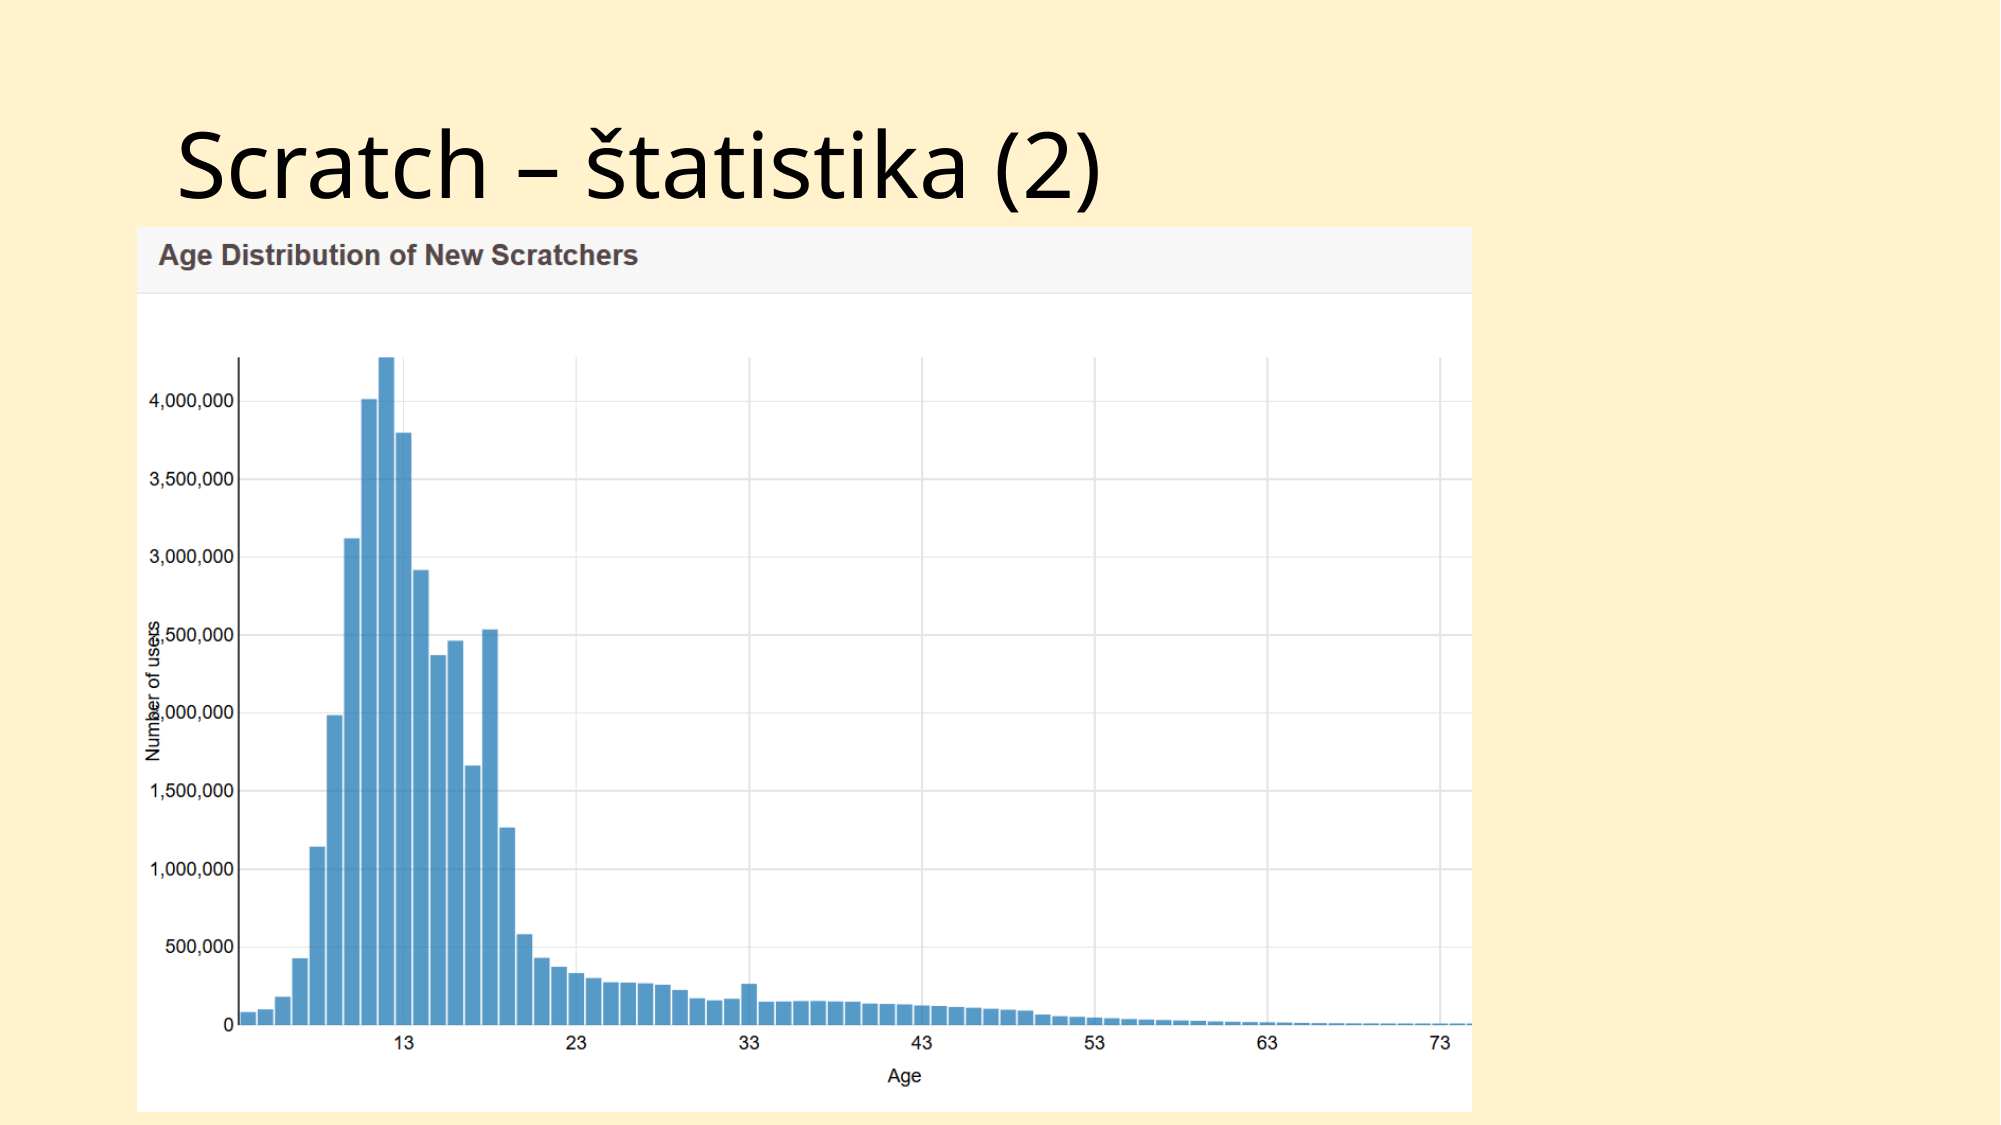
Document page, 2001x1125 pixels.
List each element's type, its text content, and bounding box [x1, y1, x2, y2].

picture [137, 227, 1472, 1112]
title Scratch – štatistika (2) [137, 59, 1863, 278]
